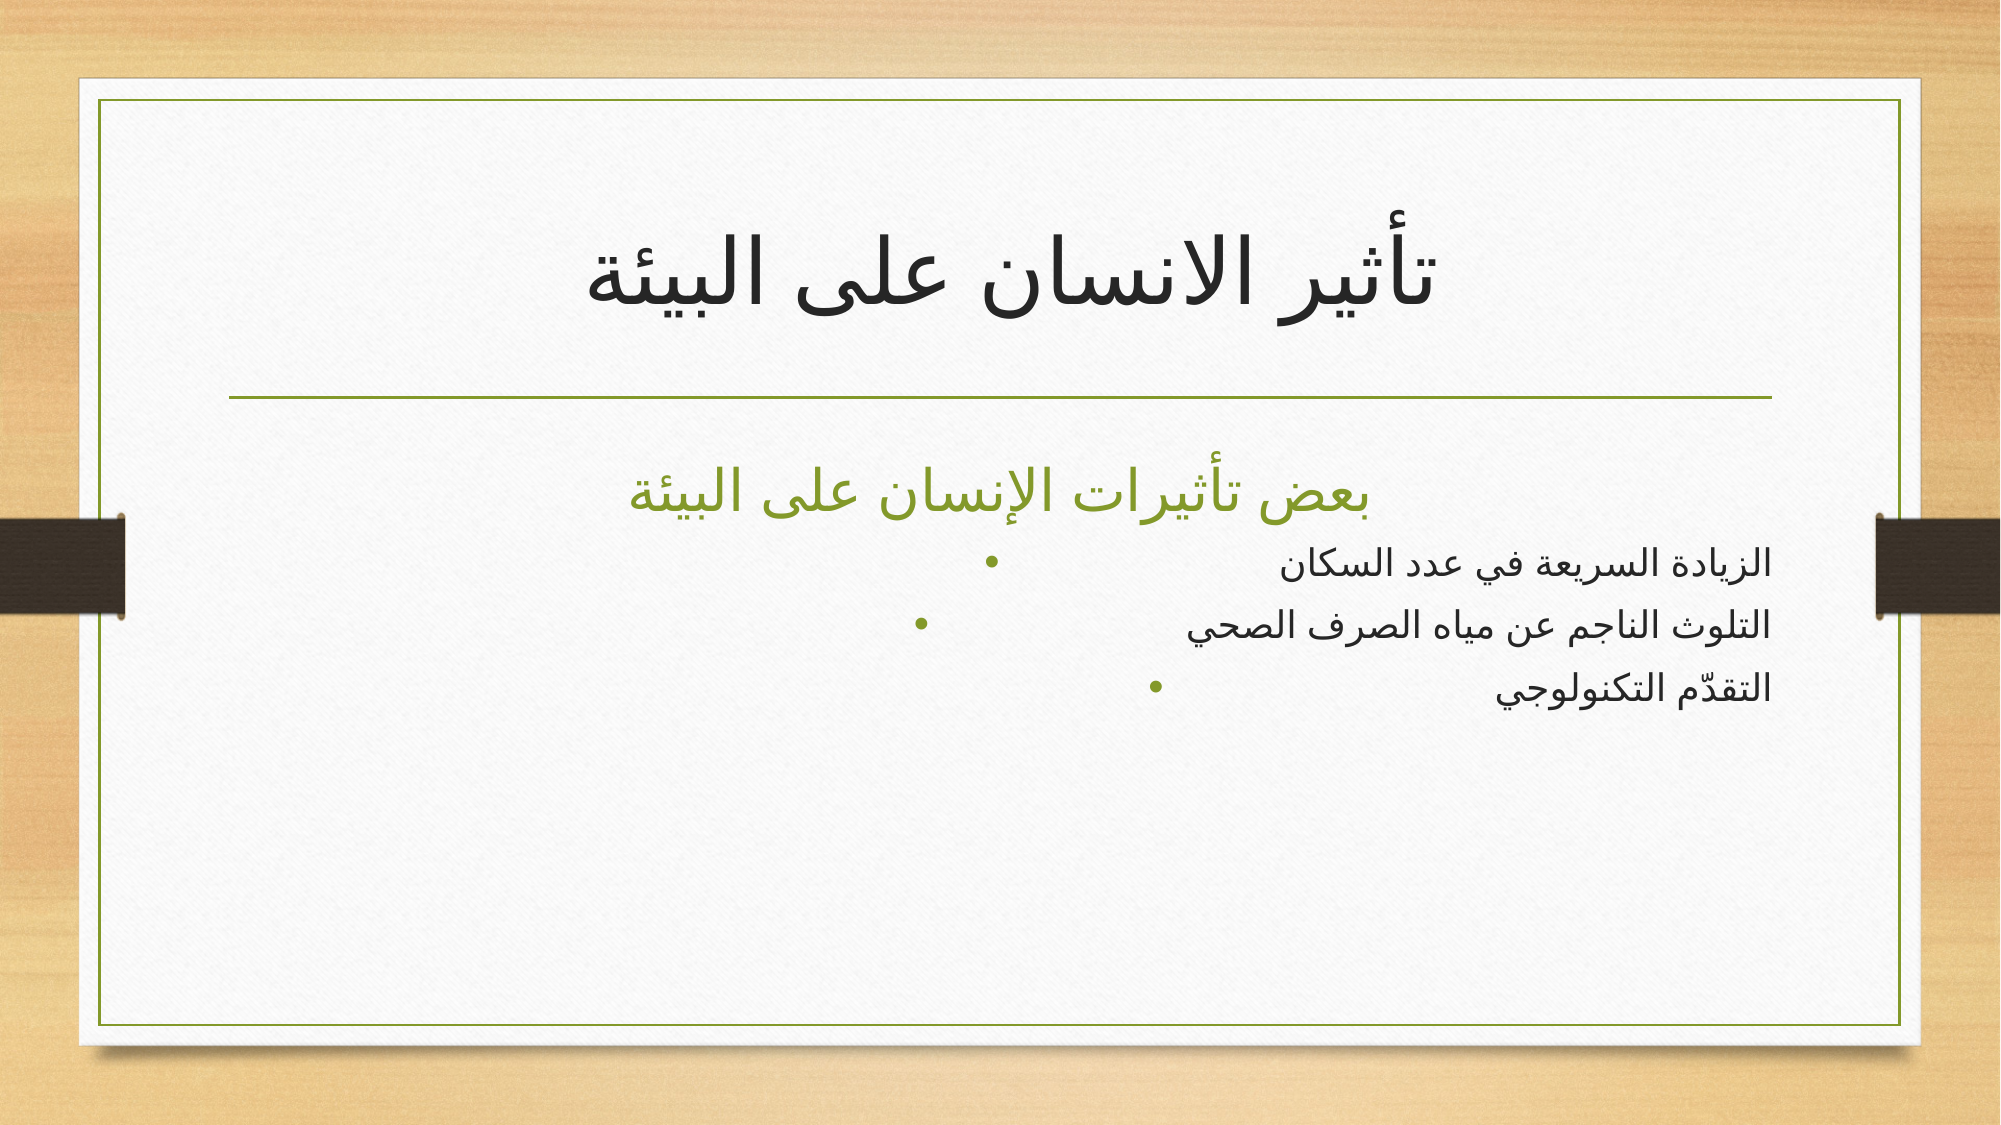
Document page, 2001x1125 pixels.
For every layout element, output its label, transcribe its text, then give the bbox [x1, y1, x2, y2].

title تأثير الانسان على البيئة [212, 161, 1788, 375]
list بعض تأثيرات الإنسان على البيئة [212, 441, 1788, 530]
list الزيادة السريعة في عدد السكان التلوث الناجم عن مياه الصرف الصحي التقدّم التكنولوجي [212, 530, 1788, 964]
picture [0, 0, 2001, 1125]
